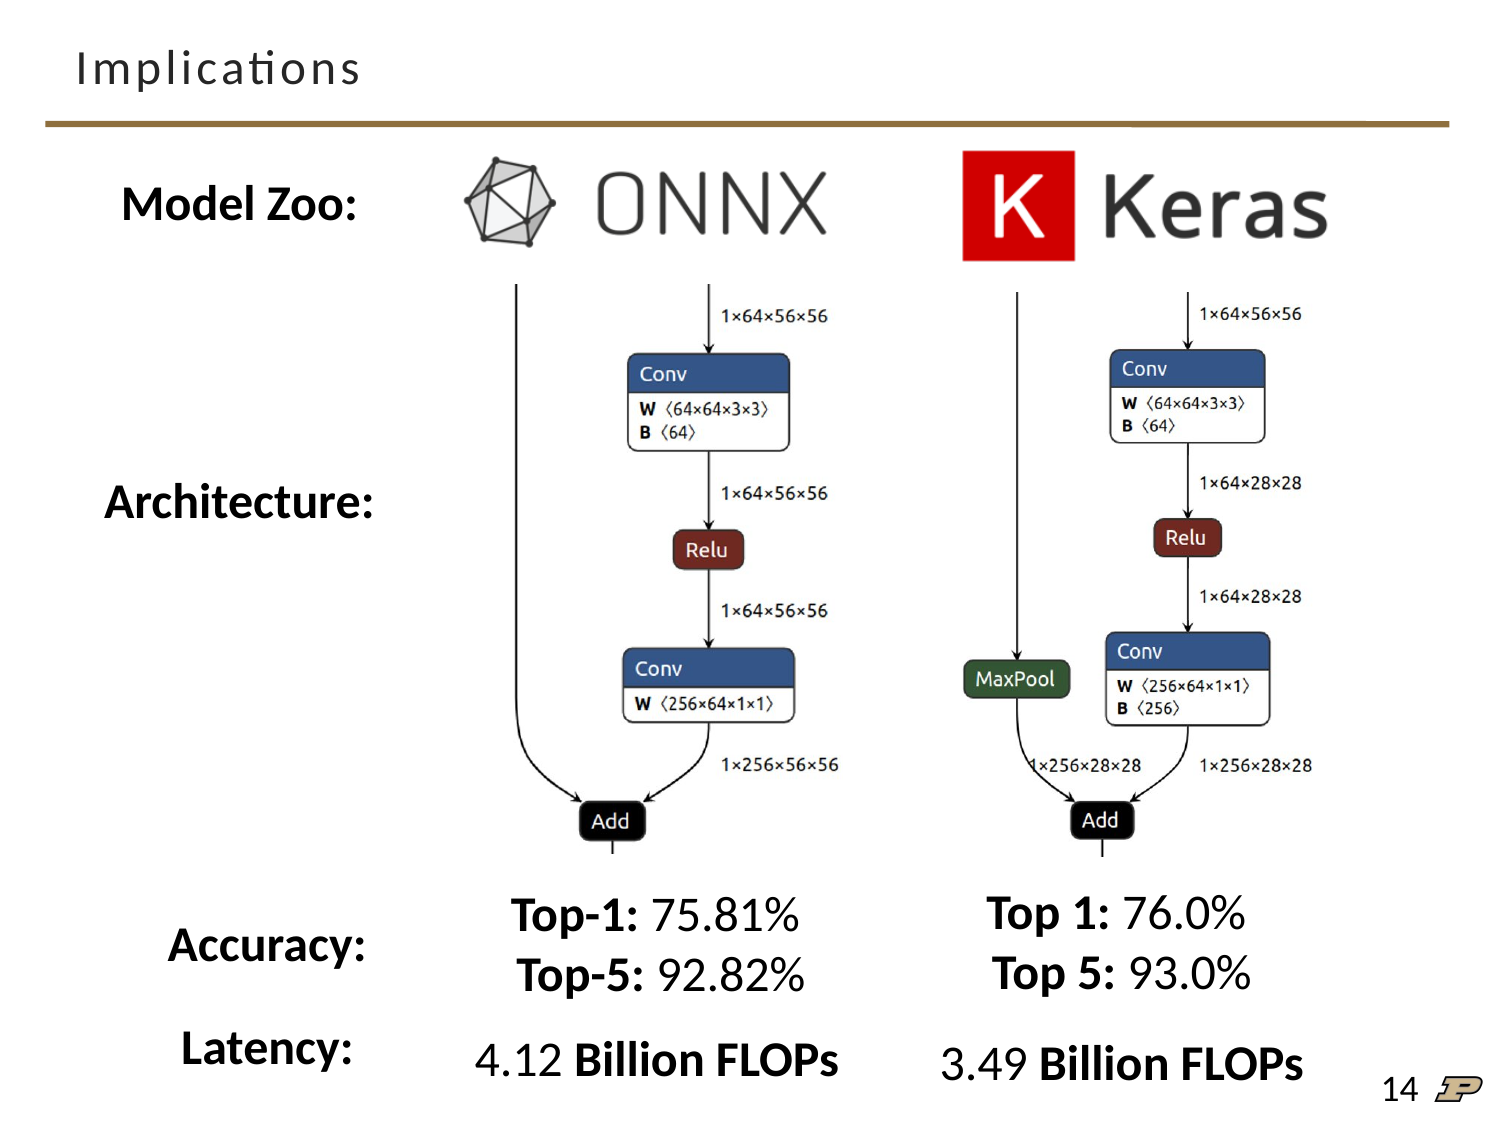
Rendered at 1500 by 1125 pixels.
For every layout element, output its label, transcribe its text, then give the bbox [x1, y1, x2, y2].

text_box 14 [1352, 1045, 1473, 1123]
text_box Model Zoo: [14, 162, 431, 238]
text_box Latency: [42, 1007, 431, 1083]
picture [1466, 1076, 1483, 1102]
title Implications [43, 17, 1368, 127]
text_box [896, 149, 1354, 1099]
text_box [431, 154, 886, 1095]
text_box Accuracy: [42, 903, 431, 979]
text_box Architecture: [14, 460, 431, 536]
